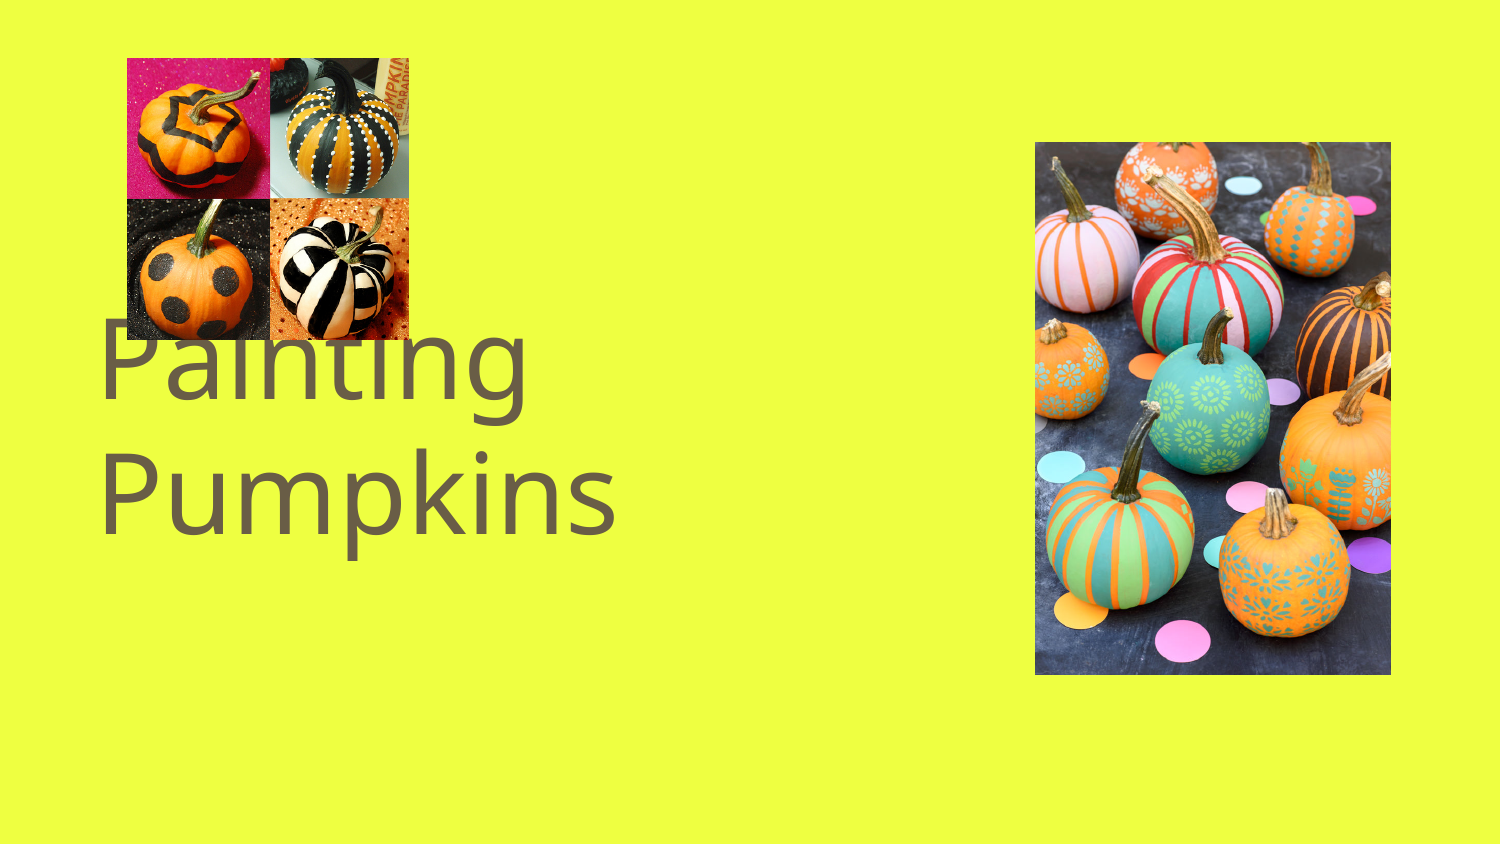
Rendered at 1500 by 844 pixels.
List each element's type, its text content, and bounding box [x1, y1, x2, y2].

picture [127, 57, 409, 340]
title Painting Pumpkins [80, 86, 1002, 758]
picture [1035, 142, 1391, 675]
